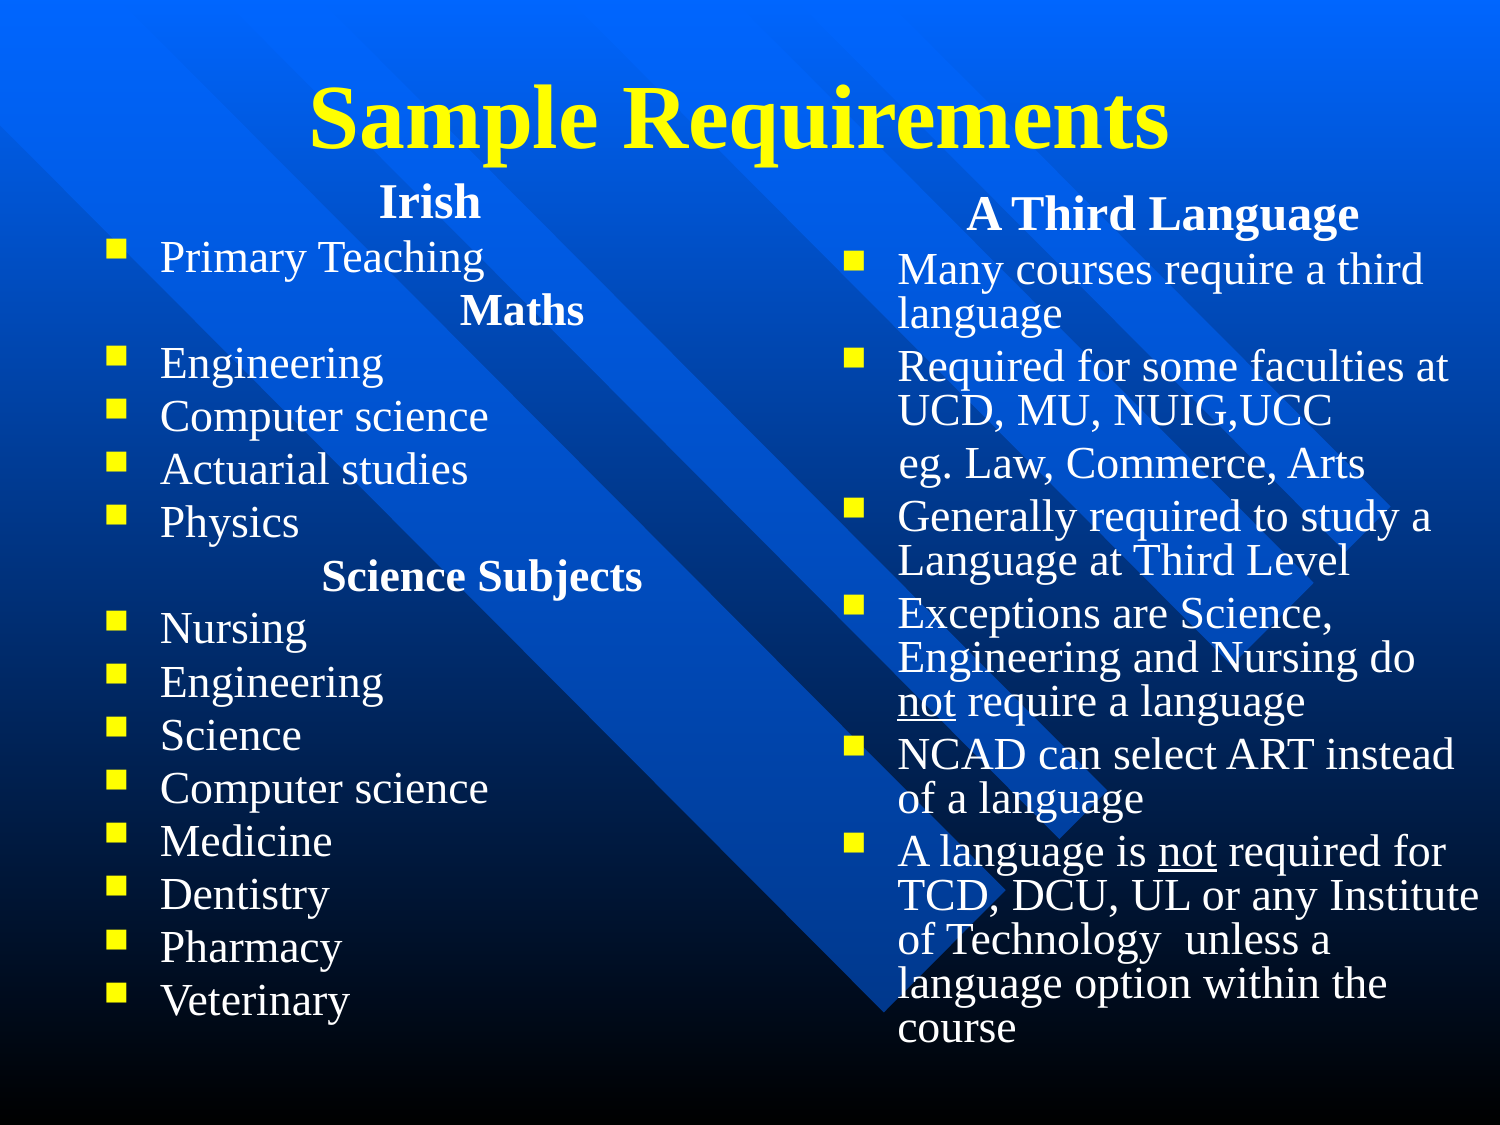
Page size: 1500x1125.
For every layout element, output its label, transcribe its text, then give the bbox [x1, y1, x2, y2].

list Irish Primary Teaching Maths Engineering Computer science Actuarial studies Physics Science Subjects Nursing Engineering Science Computer science Medicine Dentistry Pharmacy Veterinary [87, 172, 773, 1060]
list A Third Language Many courses require a third language Required for some faculties at UCD, MU, NUIG,UCC eg. Law, Commerce, Arts Generally required to study a Language at Third Level Exceptions are Science, Engineering and Nursing do not require a language NCAD can select ART instead of a language A language is not required for TCD, DCU, UL or any Institute of Technology unless a language option within the course [825, 183, 1500, 965]
title Sample Requirements [152, 15, 1328, 209]
